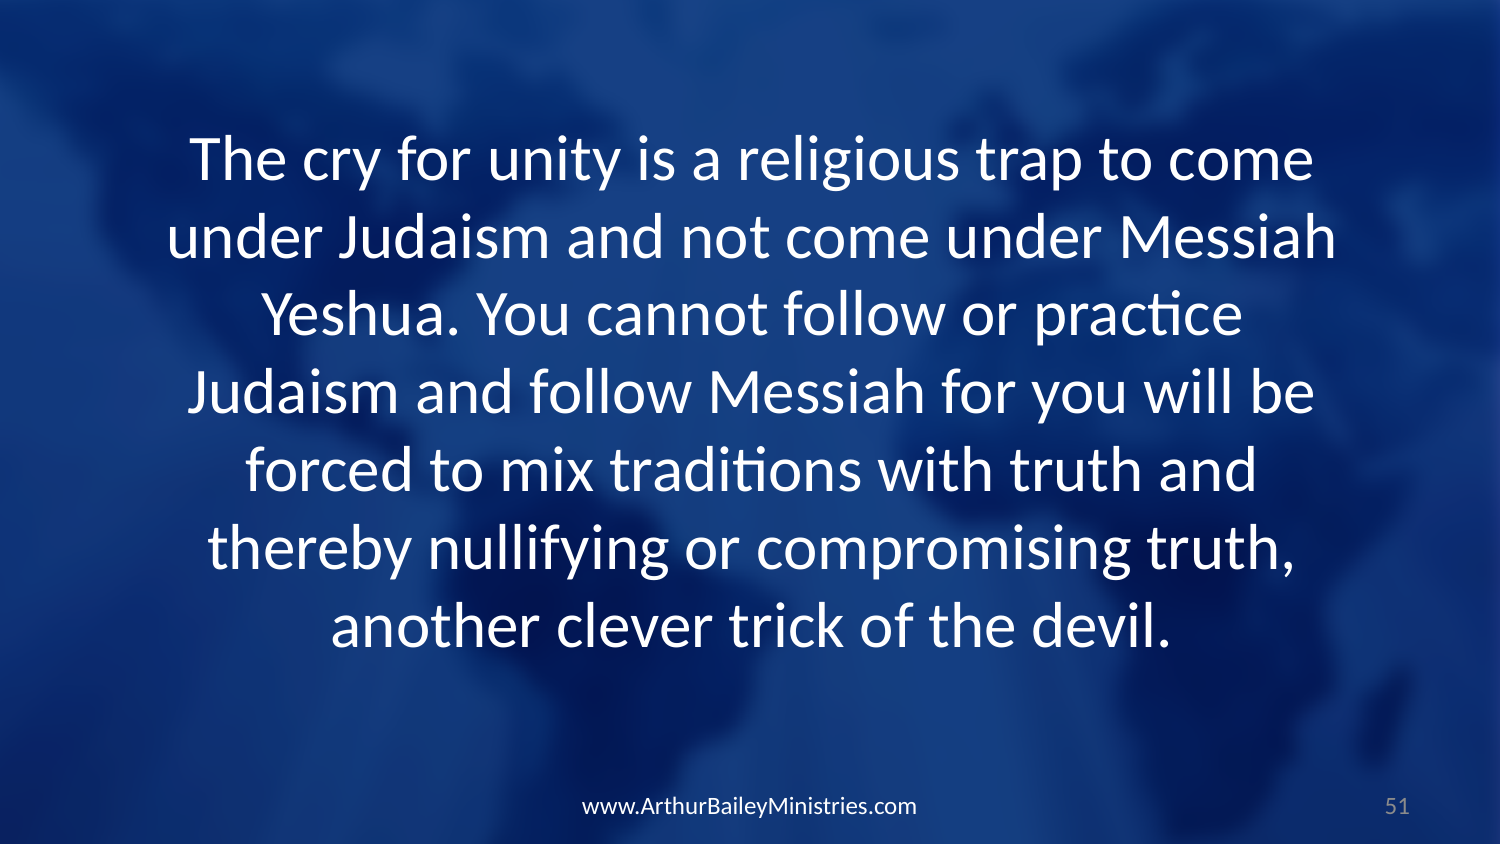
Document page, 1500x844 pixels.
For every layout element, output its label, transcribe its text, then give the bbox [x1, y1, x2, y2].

slide_number 51 [1074, 782, 1425, 827]
list The cry for unity is a religious trap to come under Judaism and not come under Messiah Yeshua. You cannot follow or practice Judaism and follow Messiah for you will be forced to mix traditions with truth and thereby nullifying or compromising truth, another clever trick of the devil. [151, 107, 1355, 741]
footer www.ArthurBaileyMinistries.com [512, 782, 988, 827]
picture [0, 0, 1500, 844]
